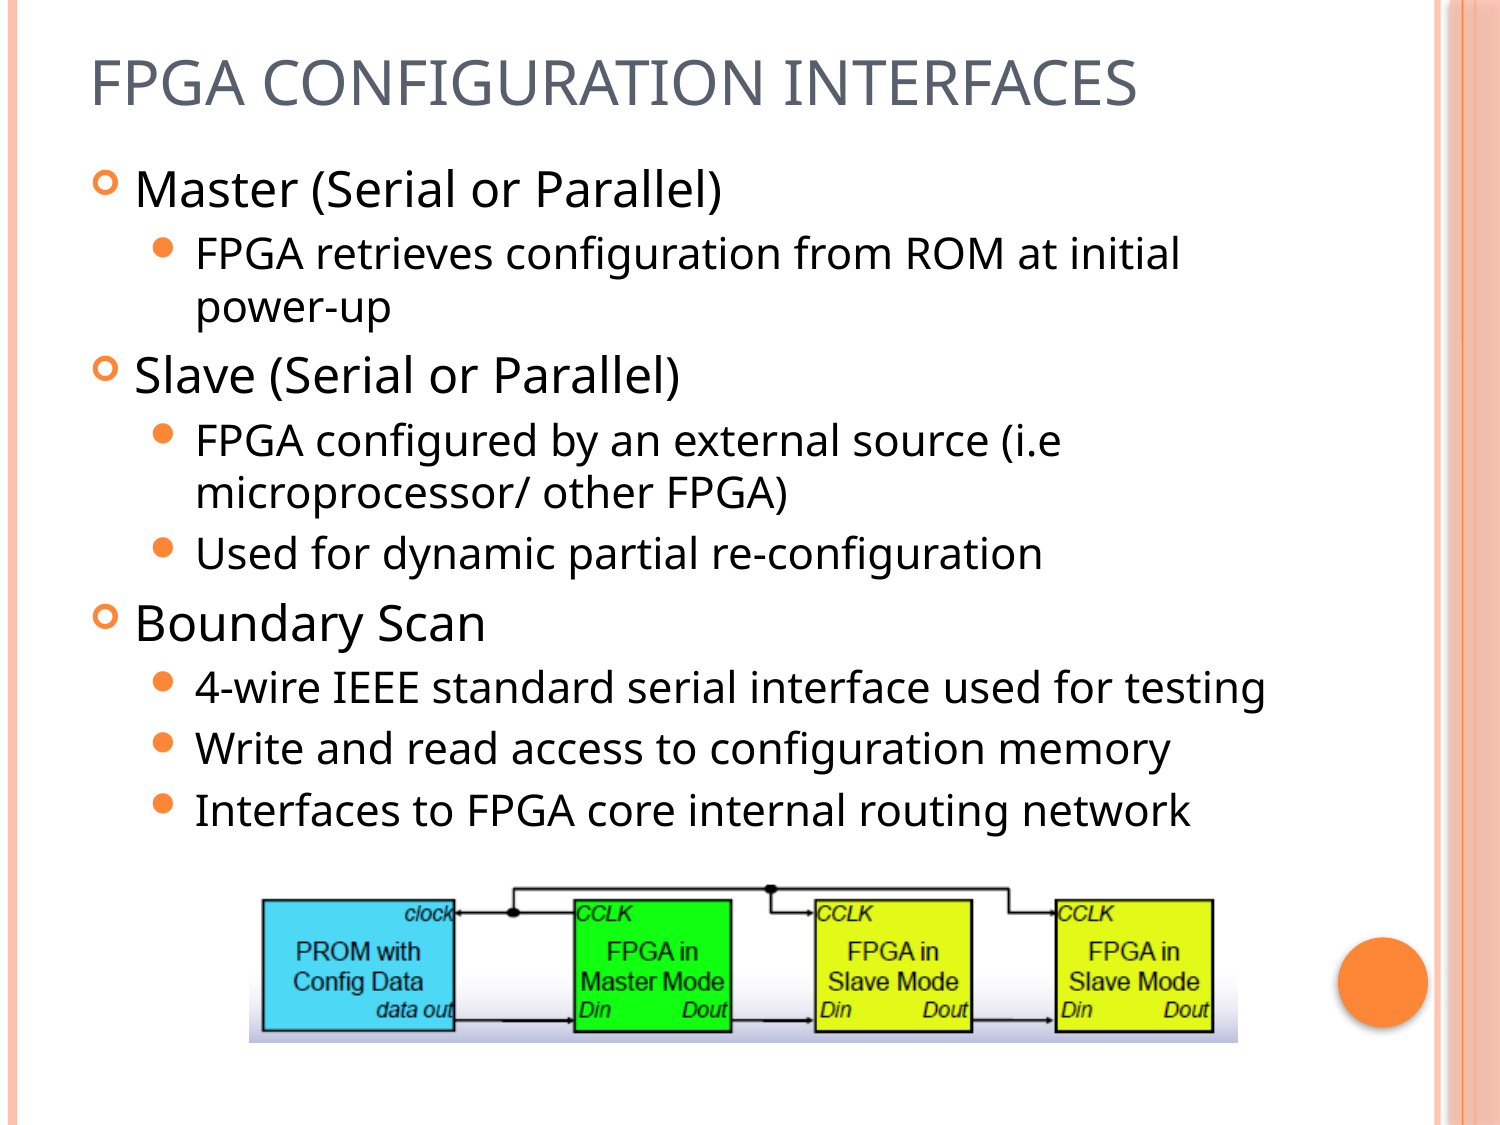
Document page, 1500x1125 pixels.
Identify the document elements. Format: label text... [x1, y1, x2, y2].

picture [249, 874, 1238, 1043]
title FPGA Configuration Interfaces [75, 0, 1300, 125]
list Master (Serial or Parallel) FPGA retrieves configuration from ROM at initial power-up Slave (Serial or Parallel) FPGA configured by an external source (i.e microprocessor/ other FPGA) Used for dynamic partial re-configuration Boundary Scan 4-wire IEEE standard serial interface used for testing Write and read access to configuration memory Interfaces to FPGA core internal routing network [75, 149, 1300, 950]
